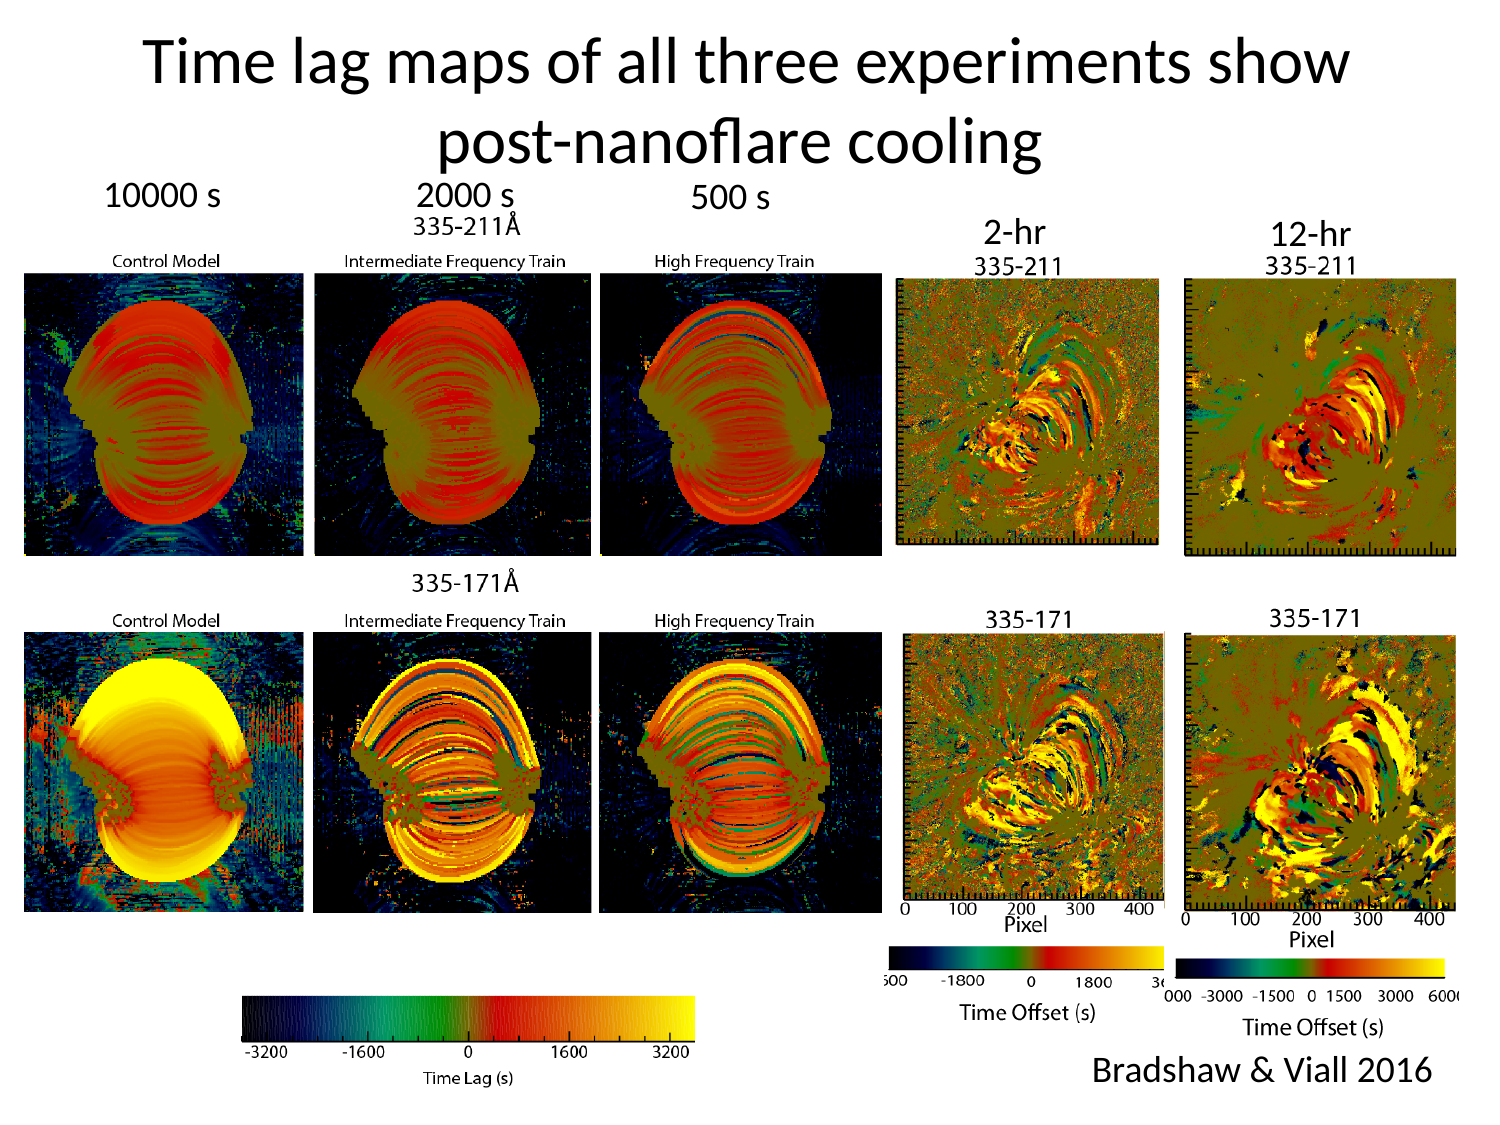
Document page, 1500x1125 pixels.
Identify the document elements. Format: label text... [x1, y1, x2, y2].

text_box 2000 s [401, 162, 531, 209]
text_box 2-hr [968, 199, 1062, 240]
picture [883, 587, 1460, 1040]
text_box Time lag maps of all three experiments show post-nanoflare cooling [72, 31, 1423, 163]
text_box 500 s [675, 164, 786, 209]
picture [24, 211, 882, 1088]
picture [44, 798, 55, 810]
picture [1175, 243, 1457, 567]
text_box 12-hr [1254, 201, 1367, 241]
text_box 10000 s [88, 162, 237, 209]
picture [45, 776, 53, 798]
text_box Bradshaw & Viall 2016 [1077, 1037, 1449, 1098]
picture [888, 242, 1160, 556]
